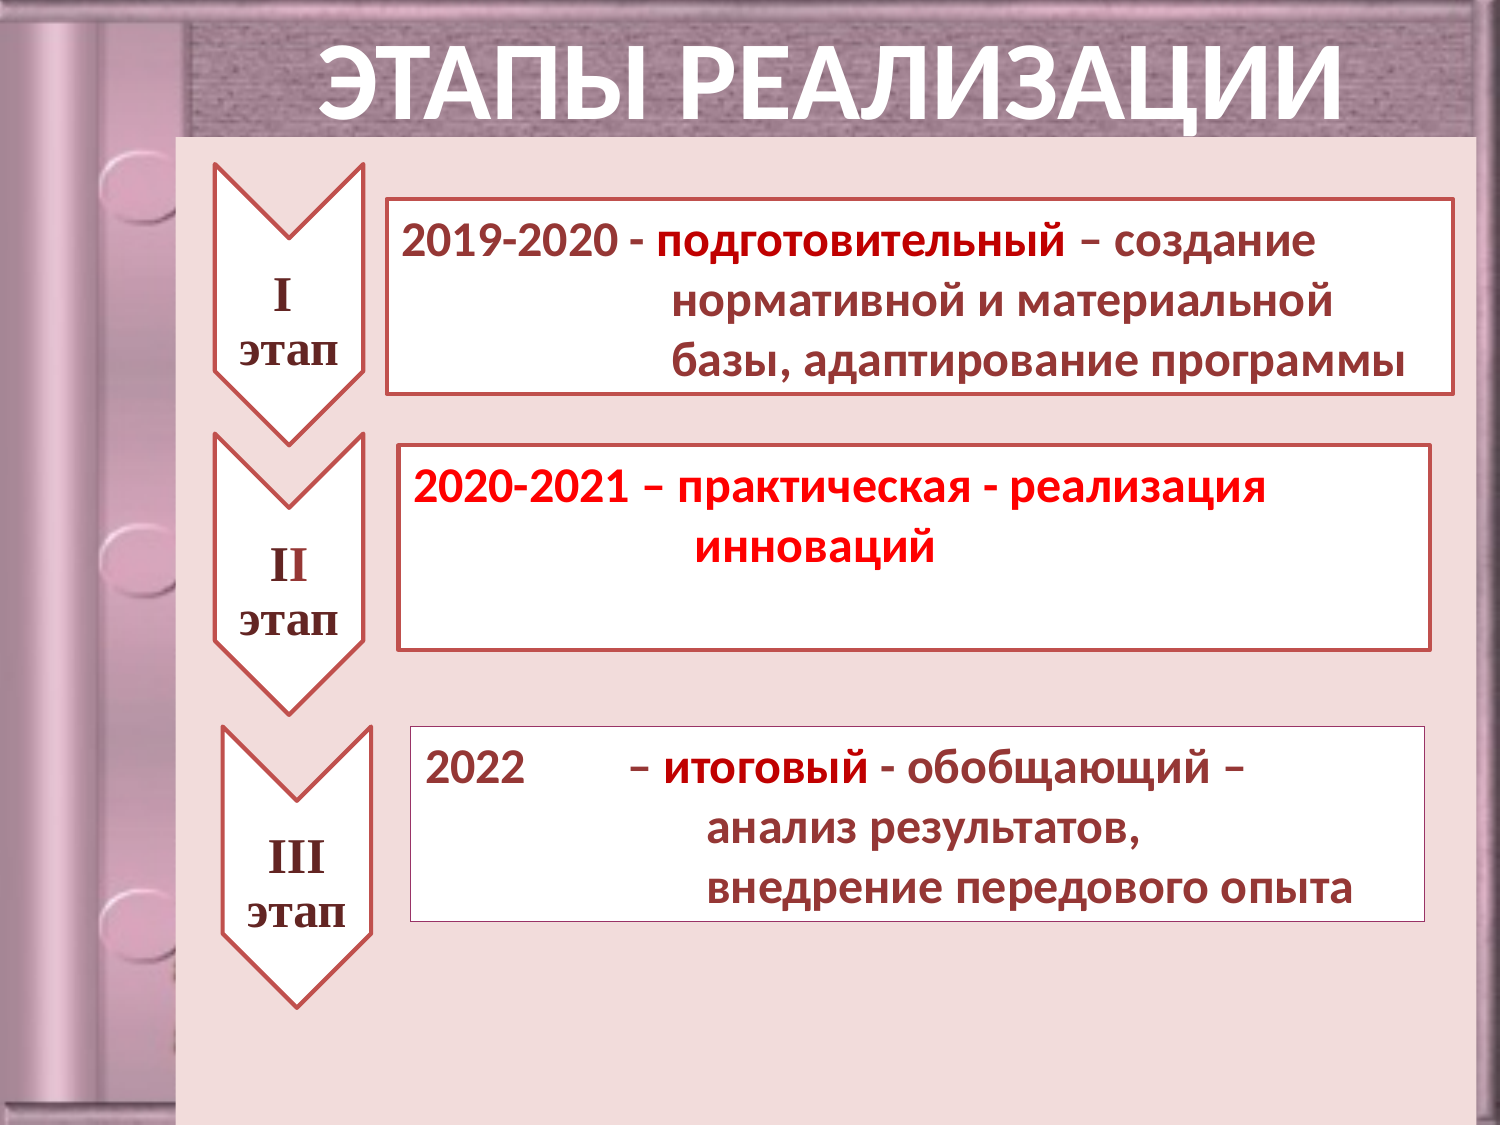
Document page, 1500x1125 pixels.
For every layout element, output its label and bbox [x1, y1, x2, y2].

picture [0, 0, 1500, 1125]
text_box [214, 163, 364, 432]
text_box [222, 726, 372, 1009]
text_box [214, 433, 364, 716]
